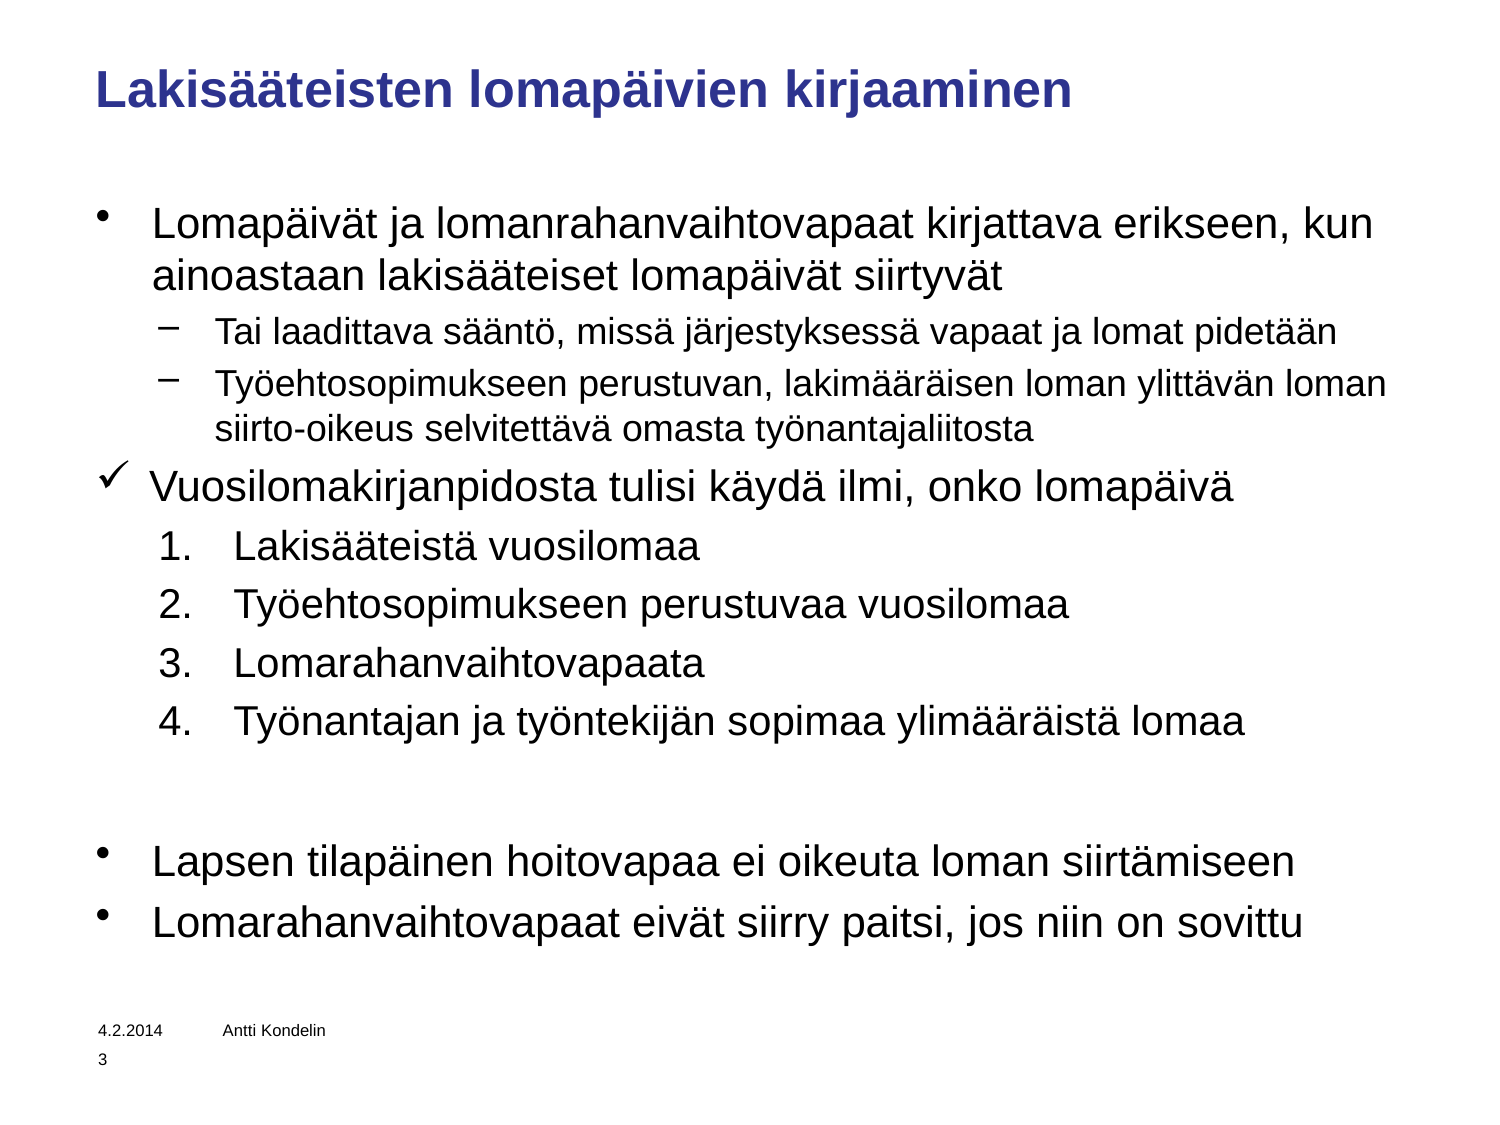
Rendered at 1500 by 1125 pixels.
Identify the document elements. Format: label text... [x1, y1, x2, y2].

footer Antti Kondelin [208, 1012, 476, 1048]
slide_number 3 [83, 1041, 204, 1078]
title Lakisääteisten lomapäivien kirjaaminen [81, 48, 1426, 176]
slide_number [83, 1012, 208, 1048]
list Lomapäivät ja lomanrahanvaihtovapaat kirjattava erikseen, kun ainoastaan lakisääteiset lomapäivät siirtyvät Tai laadittava sääntö, missä järjestyksessä vapaat ja lomat pidetään Työehtosopimukseen perustuvan, lakimääräisen loman ylittävän loman siirto-oikeus selvitettävä omasta työnantajaliitosta Vuosilomakirjanpidosta tulisi käydä ilmi, onko lomapäivä Lakisääteistä vuosilomaa Työehtosopimukseen perustuvaa vuosilomaa Lomarahanvaihtovapaata Työnantajan ja työntekijän sopimaa ylimääräistä lomaa Lapsen tilapäinen hoitovapaa ei oikeuta loman siirtämiseen Lomarahanvaihtovapaat eivät siirry paitsi, jos niin on sovittu [81, 187, 1426, 953]
